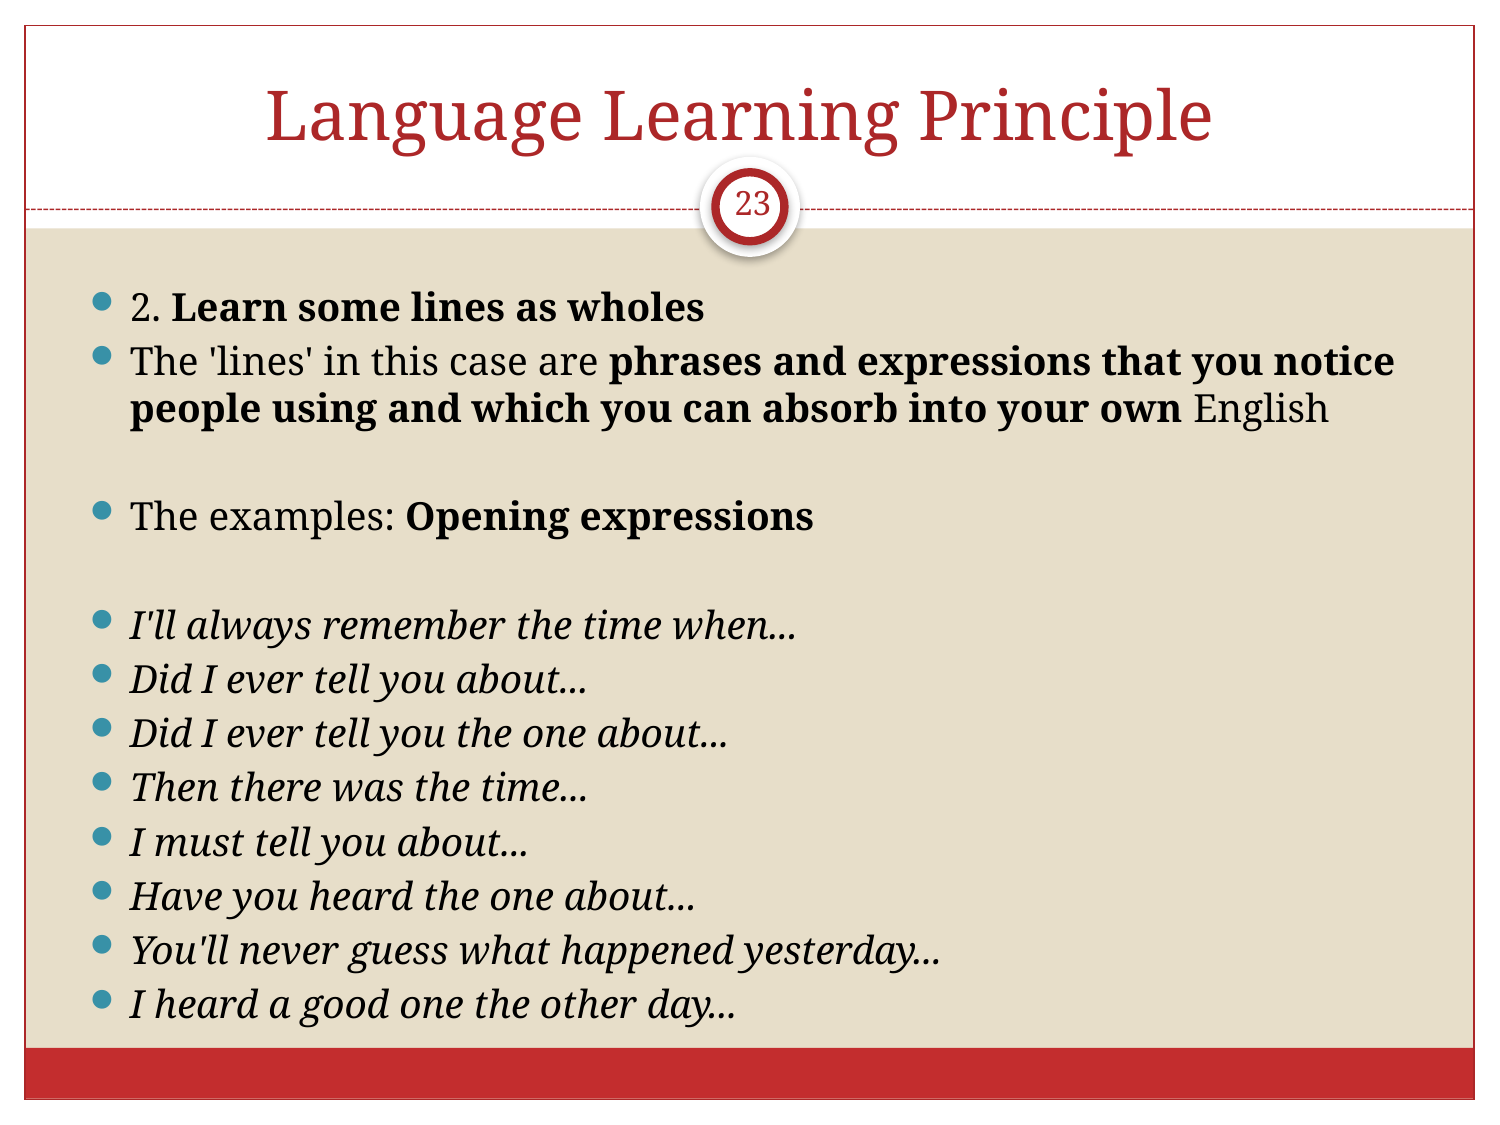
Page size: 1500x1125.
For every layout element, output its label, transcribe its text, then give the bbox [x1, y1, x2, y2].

list 2. Learn some lines as wholes The 'lines' in this case are phrases and expressions that you notice people using and which you can absorb into your own English The examples: Opening expressions I'll always remember the time when... Did I ever tell you about... Did I ever tell you the one about... Then there was the time... I must tell you about... Have you heard the one about... You'll never guess what happened yesterday... I heard a good one the other day... [75, 275, 1425, 1063]
slide_number 23 [715, 168, 791, 241]
title Language Learning Principle [49, 37, 1450, 162]
